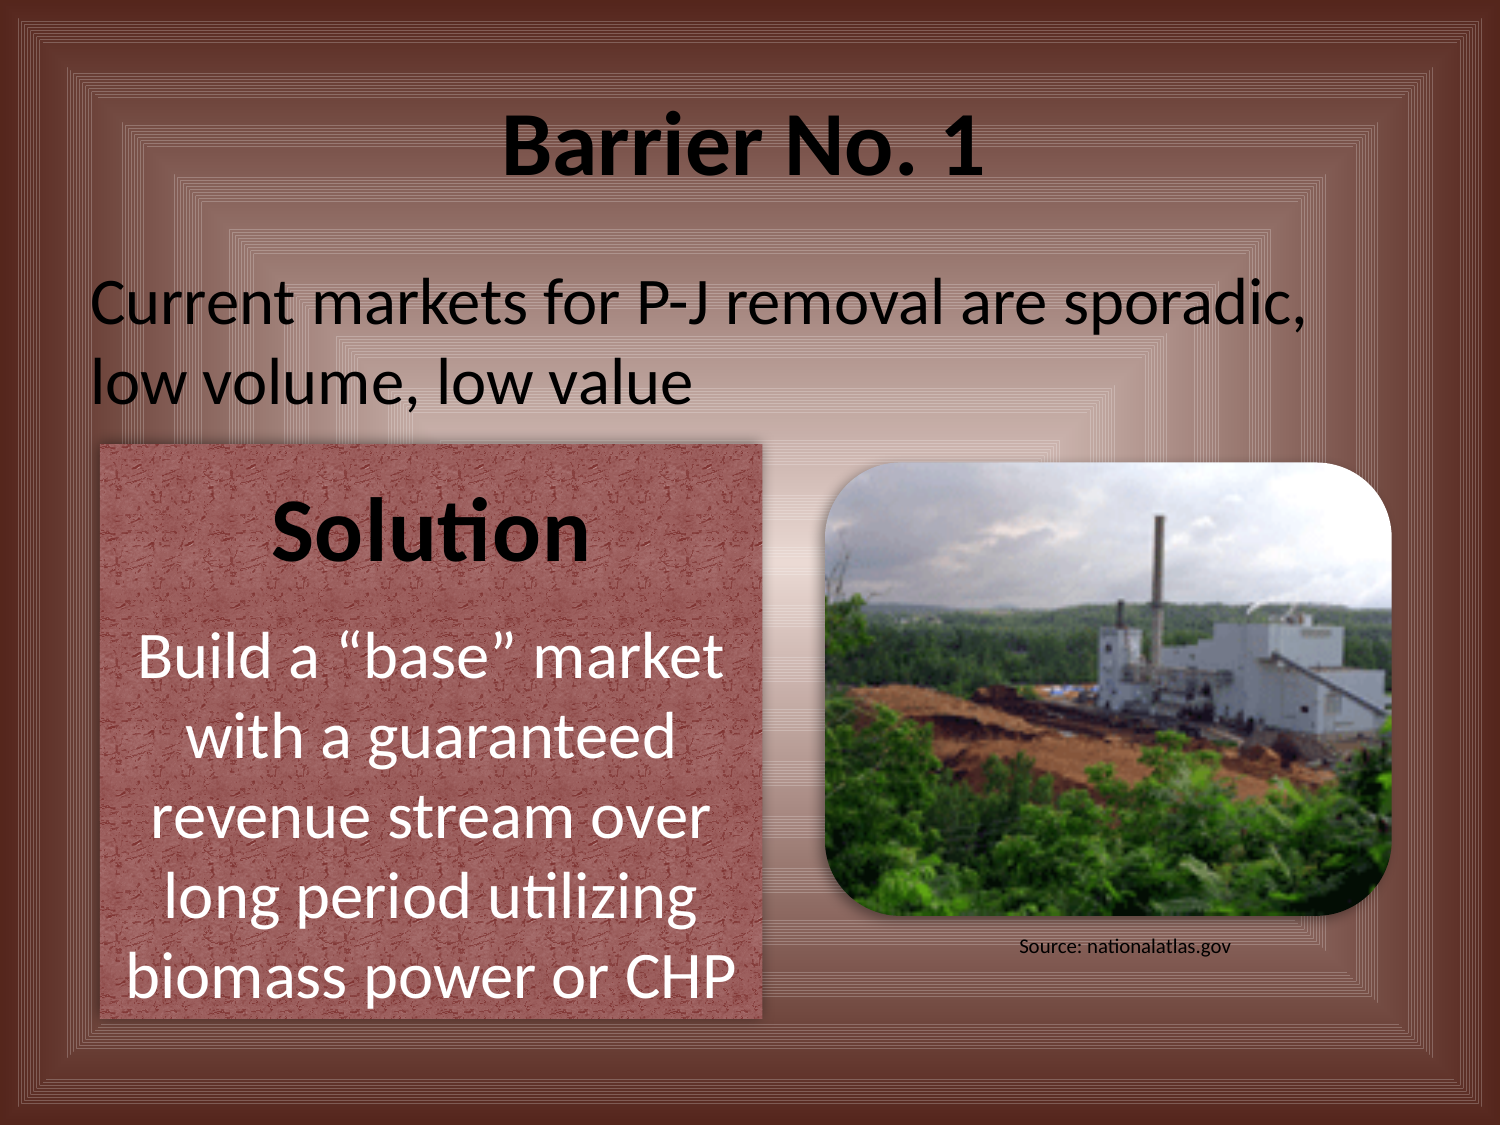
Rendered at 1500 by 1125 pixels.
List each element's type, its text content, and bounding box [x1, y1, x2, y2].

list Current markets for P-J removal are sporadic, low volume, low value [75, 249, 1425, 1075]
title Barrier No. 1 [68, 45, 1419, 233]
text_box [101, 447, 763, 1025]
picture [825, 462, 1392, 916]
text_box Source: nationalatlas.gov [912, 925, 1338, 965]
